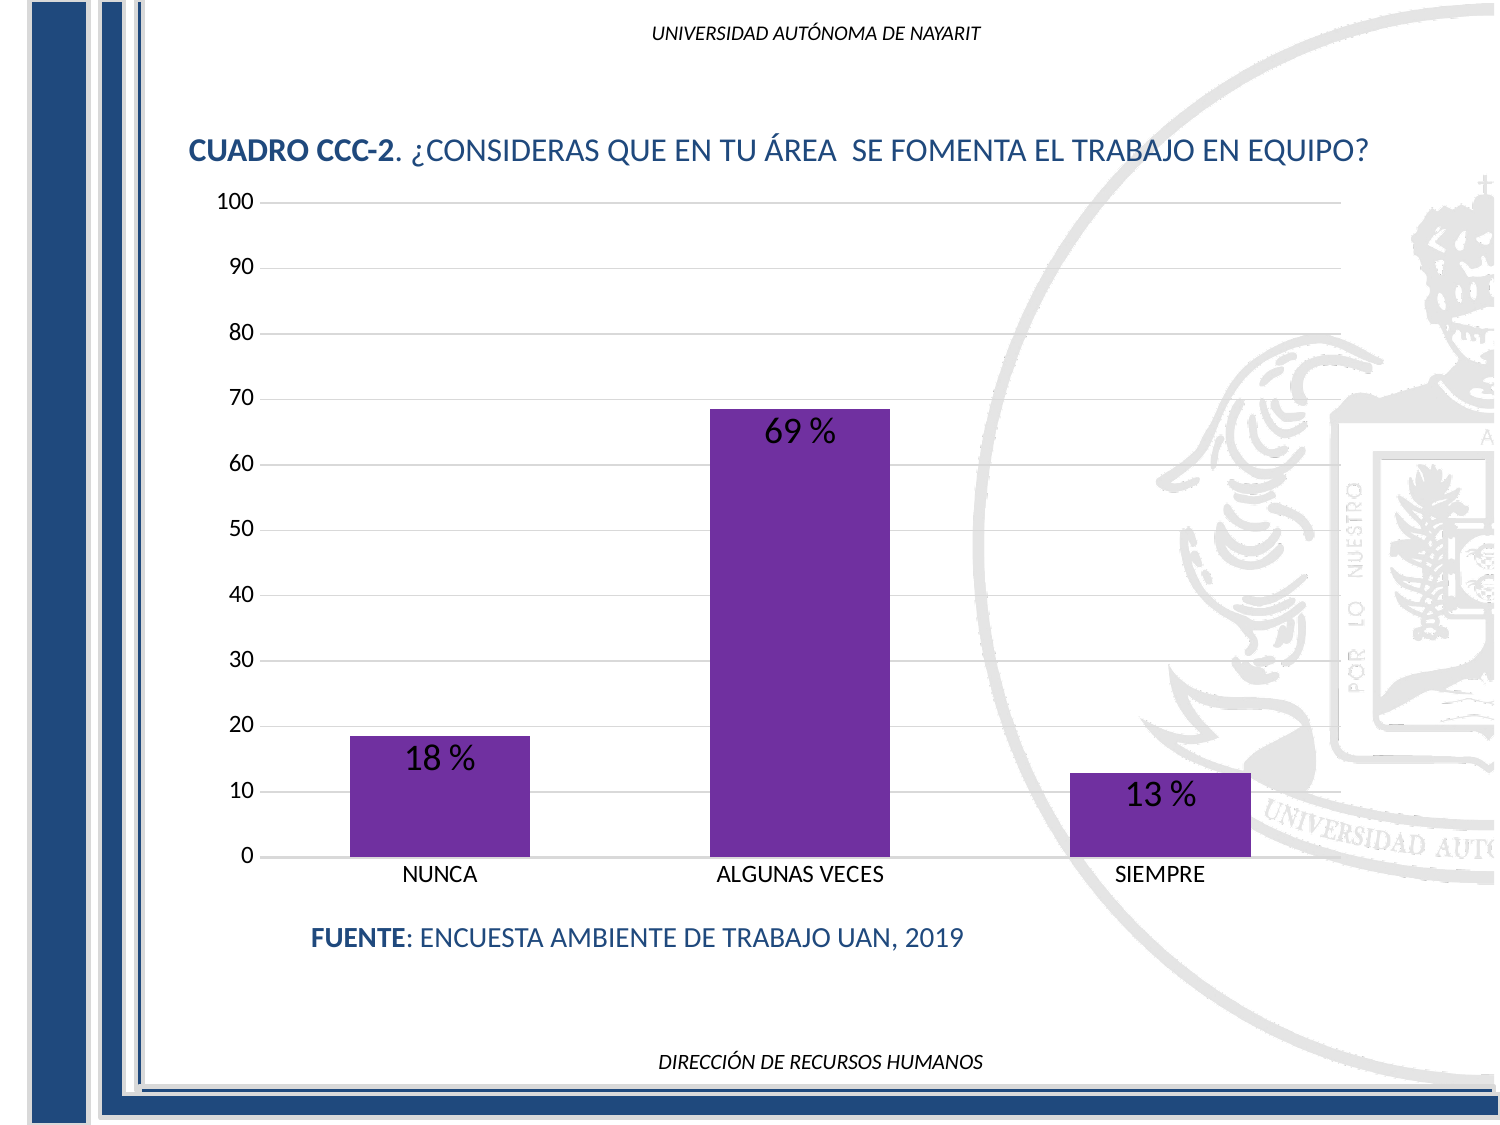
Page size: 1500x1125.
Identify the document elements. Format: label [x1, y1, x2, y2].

chart [192, 175, 1365, 904]
text_box [29, 0, 1500, 1125]
